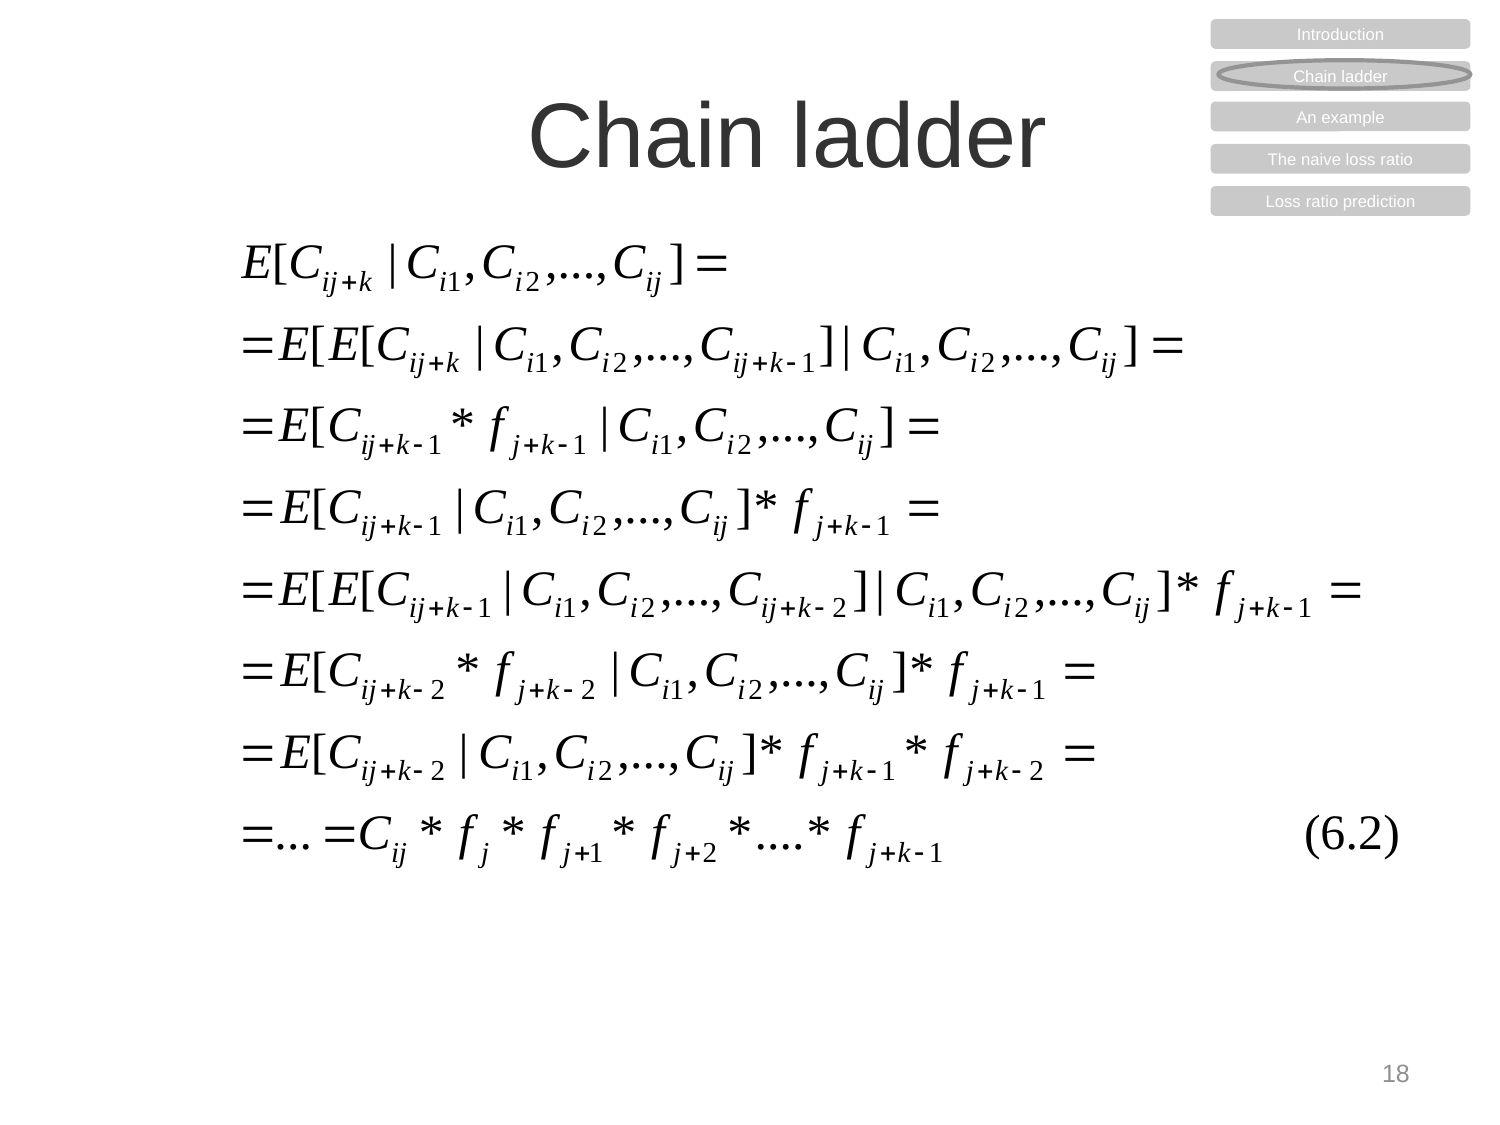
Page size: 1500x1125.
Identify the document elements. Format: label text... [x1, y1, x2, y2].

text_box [230, 231, 1407, 878]
title Chain ladder [143, 54, 1205, 209]
slide_number 18 [1074, 1042, 1425, 1103]
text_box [1210, 18, 1471, 217]
